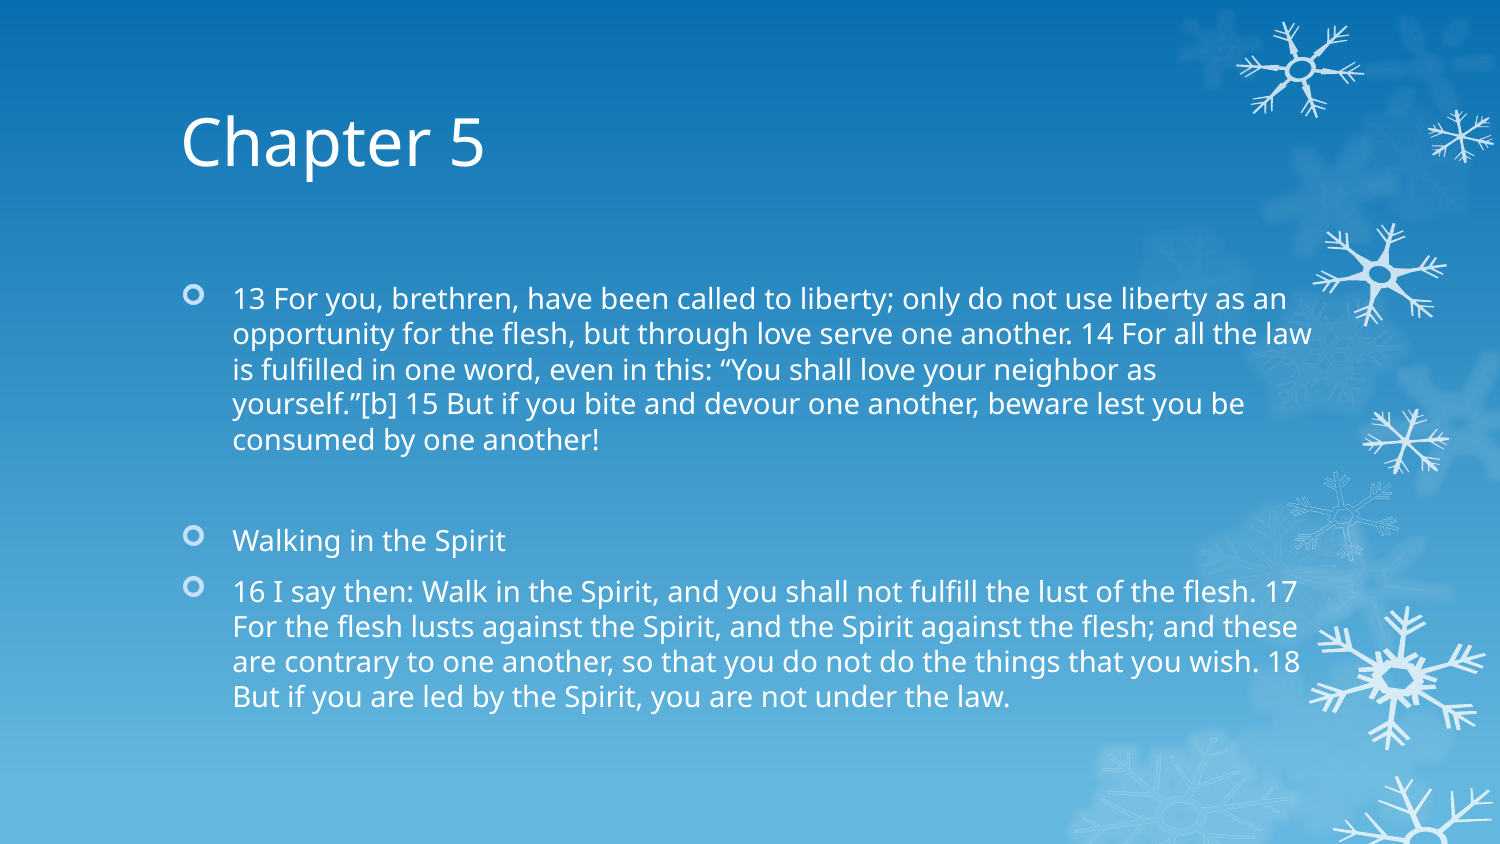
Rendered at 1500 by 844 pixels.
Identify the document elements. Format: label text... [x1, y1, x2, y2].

list 13 For you, brethren, have been called to liberty; only do not use liberty as an opportunity for the flesh, but through love serve one another. 14 For all the law is fulfilled in one word, even in this: “You shall love your neighbor as yourself.”[b] 15 But if you bite and devour one another, beware lest you be consumed by one another! Walking in the Spirit 16 I say then: Walk in the Spirit, and you shall not fulfill the lust of the flesh. 17 For the flesh lusts against the Spirit, and the Spirit against the flesh; and these are contrary to one another, so that you do not do the things that you wish. 18 But if you are led by the Spirit, you are not under the law. [165, 222, 1335, 721]
title Chapter 5 [165, 83, 1335, 197]
